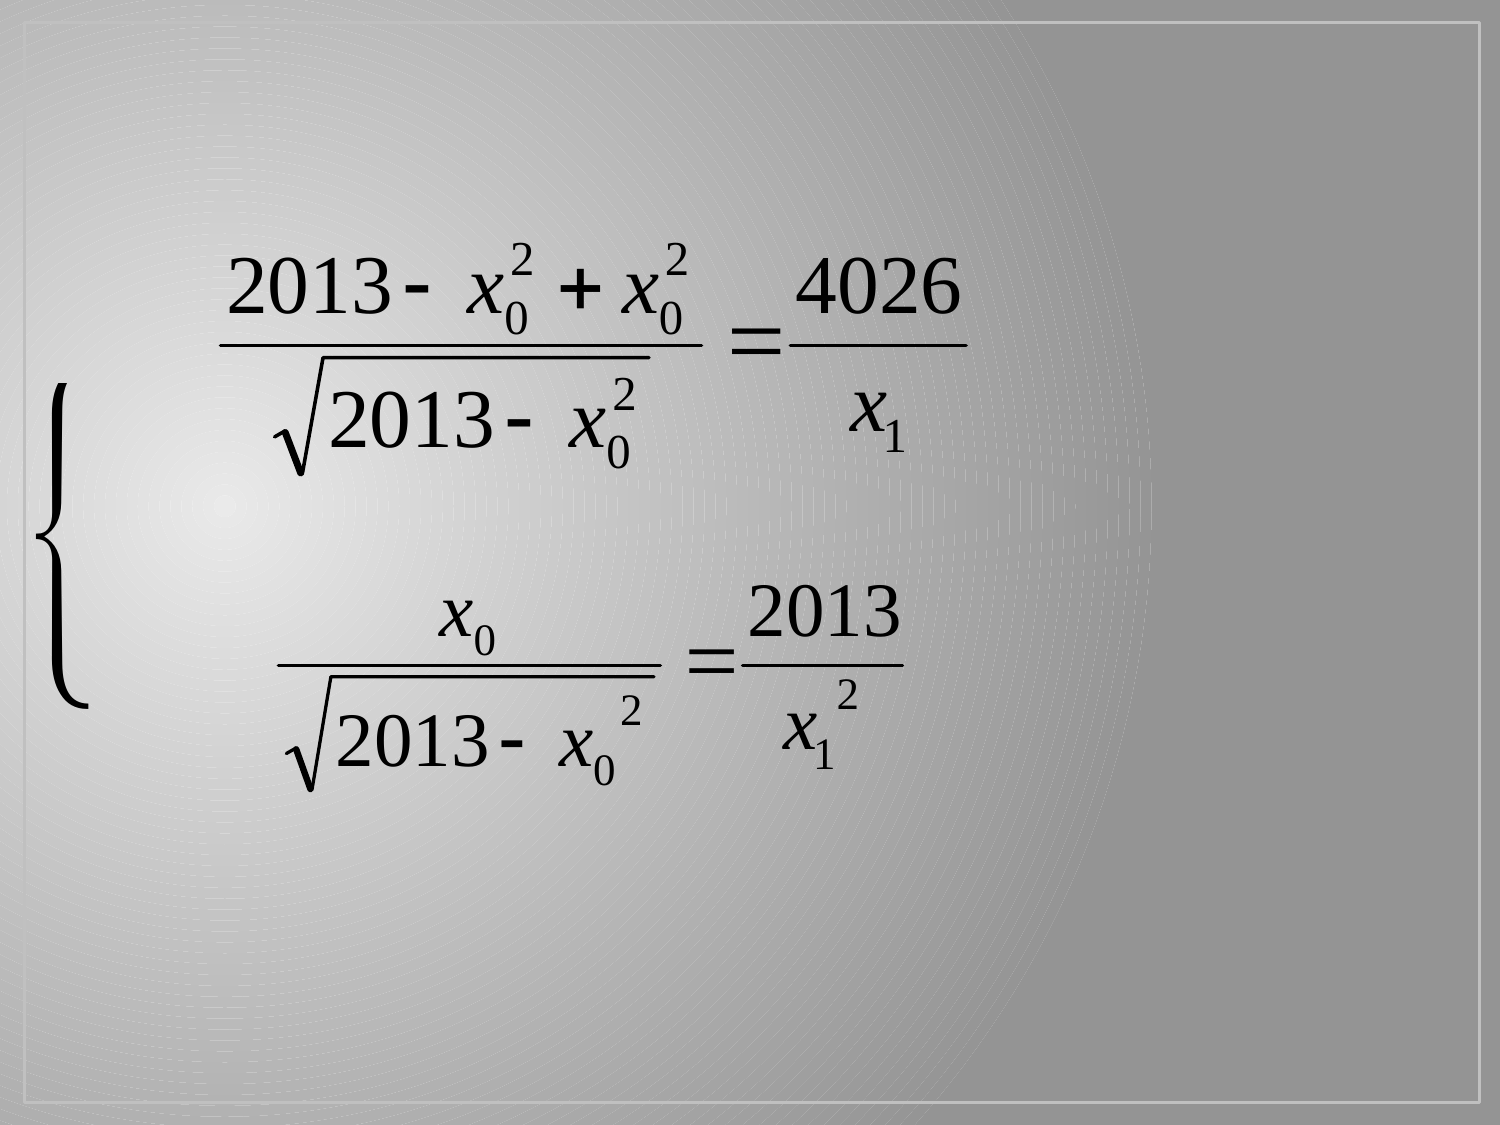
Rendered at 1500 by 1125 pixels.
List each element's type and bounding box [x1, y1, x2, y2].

list [206, 219, 987, 492]
list [265, 562, 916, 808]
list [0, 382, 275, 742]
